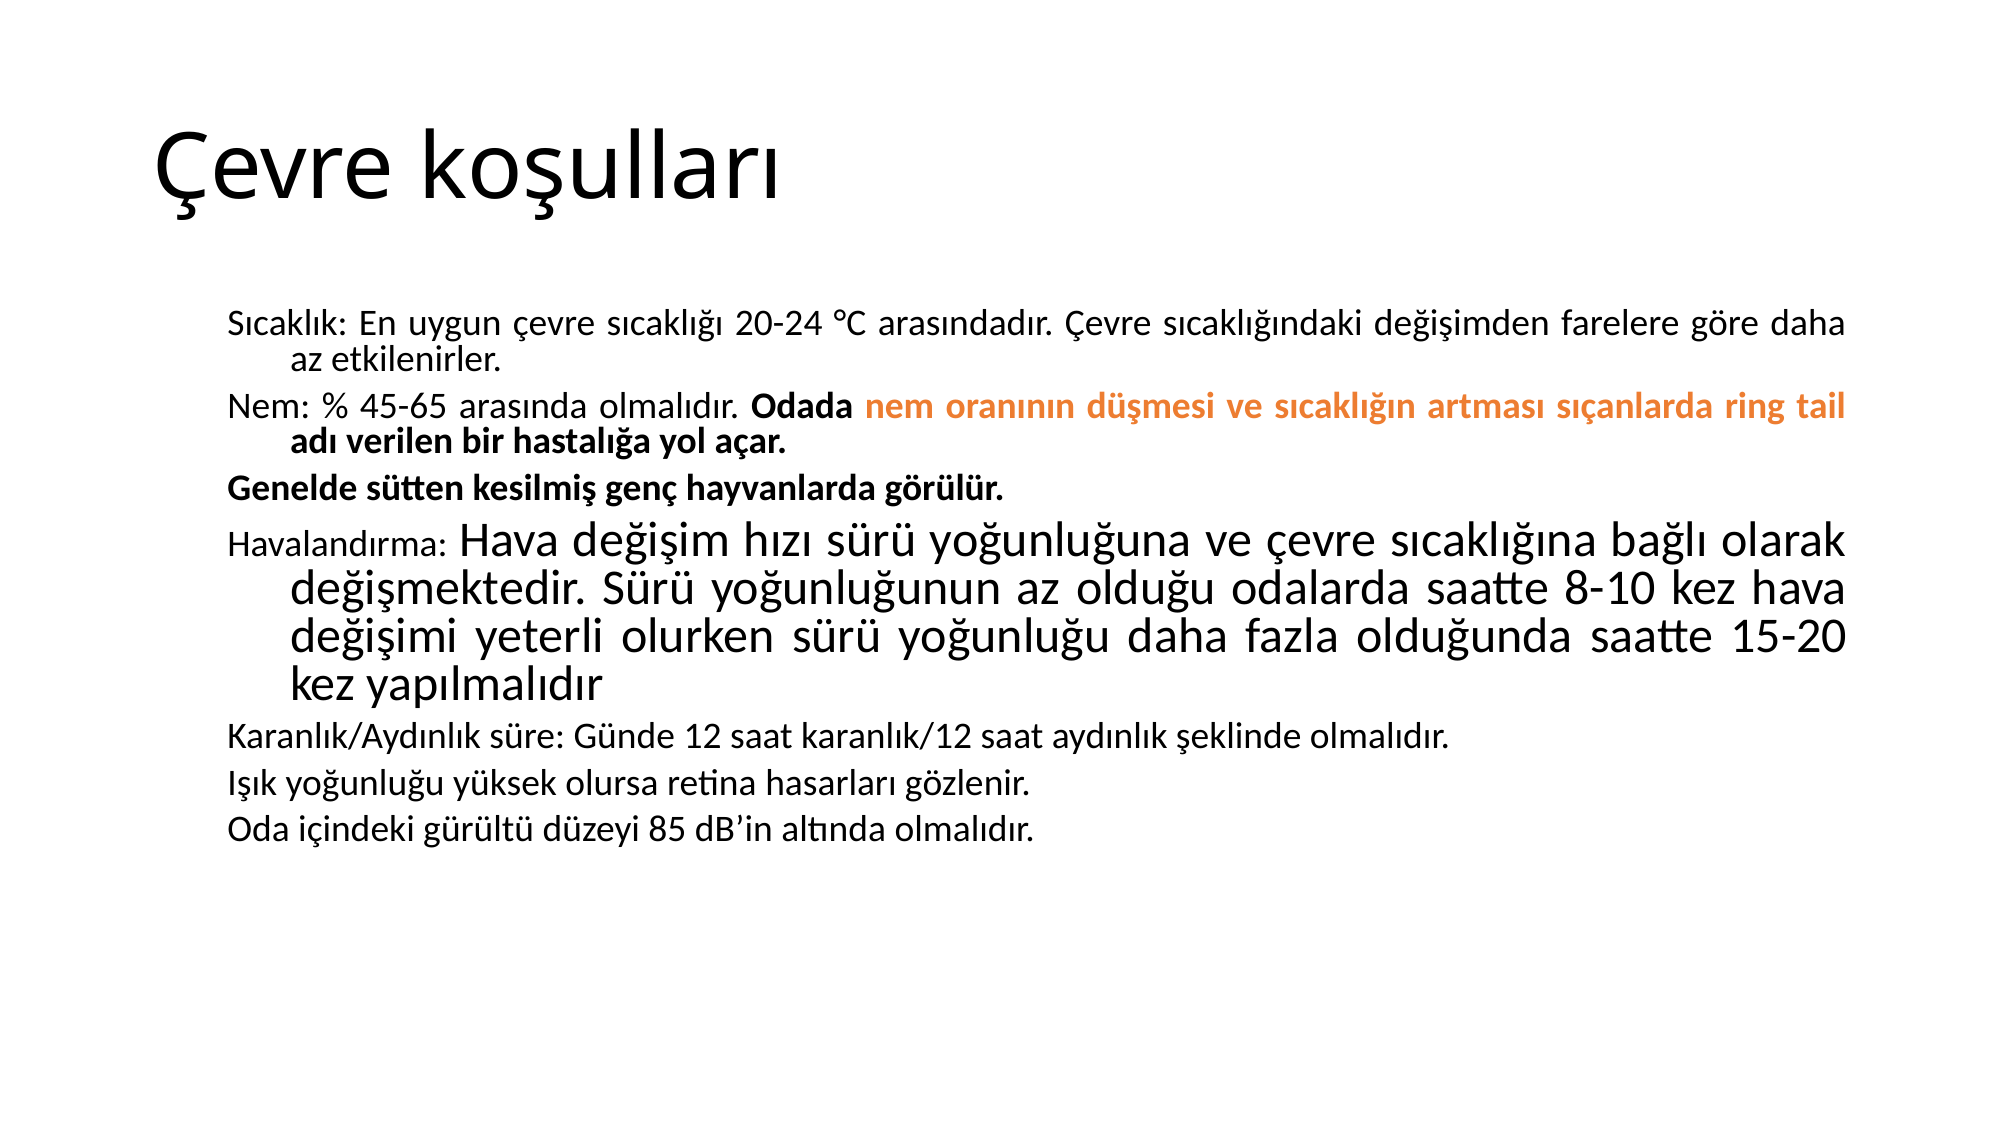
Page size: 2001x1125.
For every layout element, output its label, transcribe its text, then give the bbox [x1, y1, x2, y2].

list Sıcaklık: En uygun çevre sıcaklığı 20-24 °C arasındadır. Çevre sıcaklığındaki değişimden farelere göre daha az etkilenirler. Nem: % 45-65 arasında olmalıdır. Odada nem oranının düşmesi ve sıcaklığın artması sıçanlarda ring tail adı verilen bir hastalığa yol açar. Genelde sütten kesilmiş genç hayvanlarda görülür. Havalandırma: Hava değişim hızı sürü yoğunluğuna ve çevre sıcaklığına bağlı olarak değişmektedir. Sürü yoğunluğunun az olduğu odalarda saatte 8-10 kez hava değişimi yeterli olurken sürü yoğunluğu daha fazla olduğunda saatte 15-20 kez yapılmalıdır Karanlık/Aydınlık süre: Günde 12 saat karanlık/12 saat aydınlık şeklinde olmalıdır. Işık yoğunluğu yüksek olursa retina hasarları gözlenir. Oda içindeki gürültü düzeyi 85 dB’in altında olmalıdır. [137, 299, 1863, 1014]
title Çevre koşulları [137, 59, 1863, 278]
